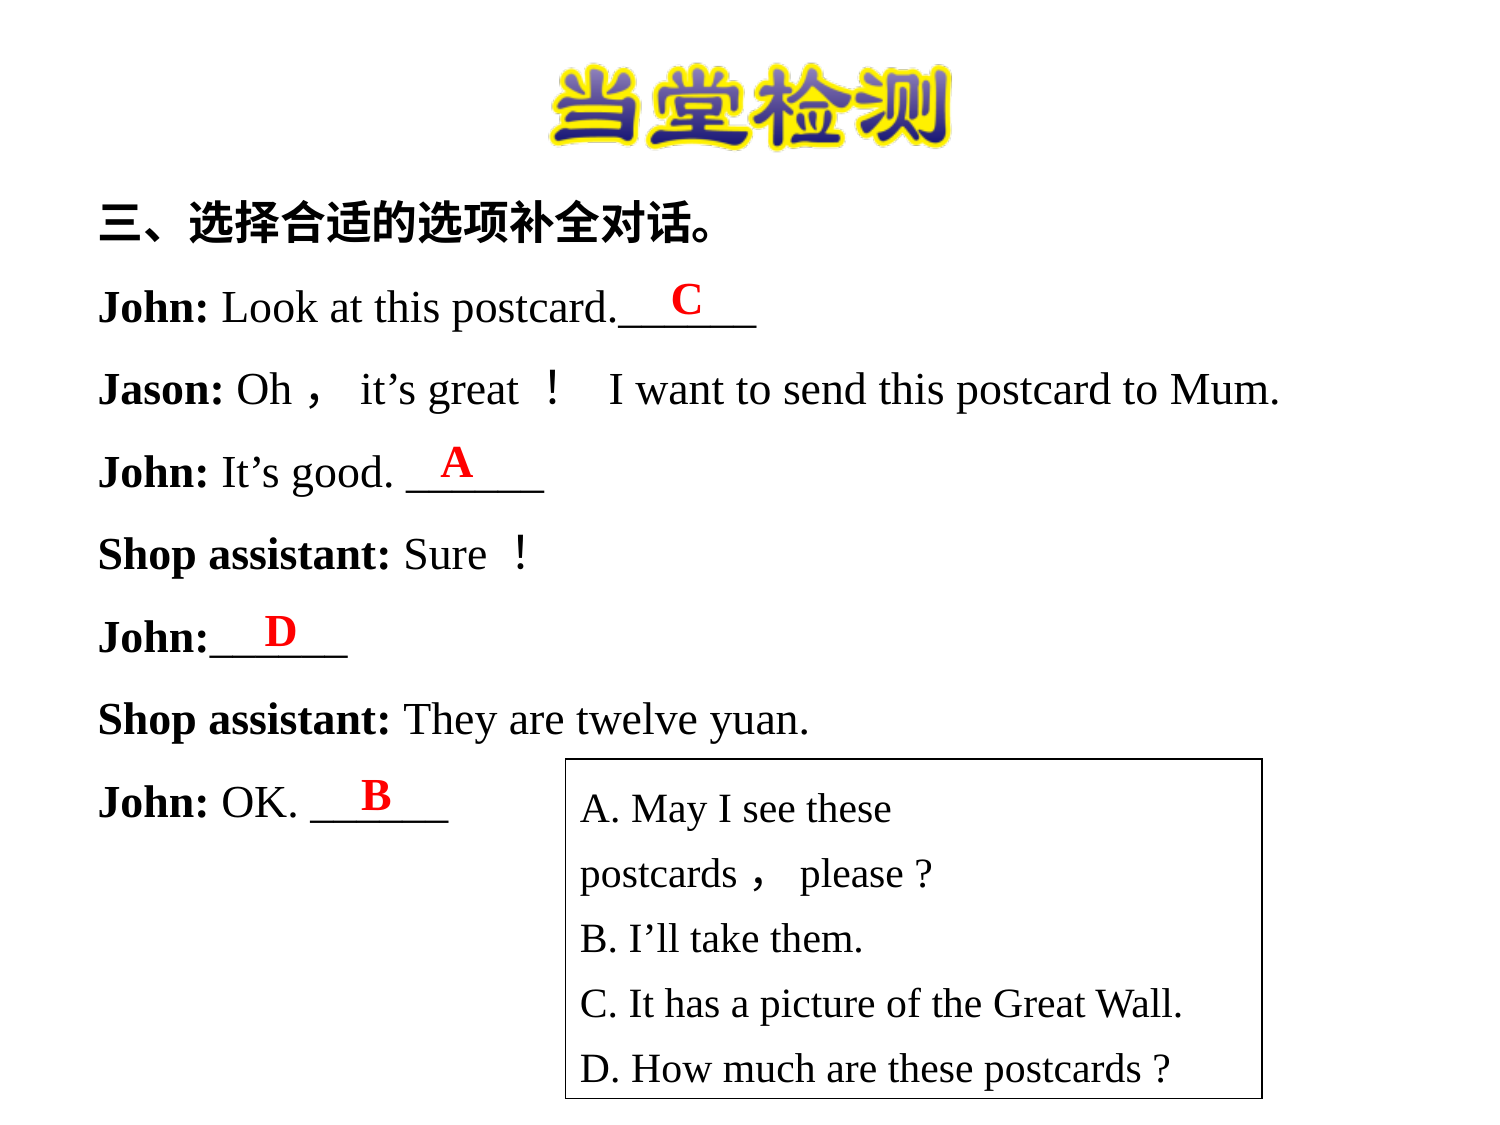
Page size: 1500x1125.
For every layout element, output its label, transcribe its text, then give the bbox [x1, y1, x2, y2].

text_box A. May I see these postcards，please ? B. I’ll take them. C. It has a picture of the Great Wall. D. How much are these postcards ? [565, 758, 1263, 1099]
text_box D [249, 593, 338, 664]
picture [538, 57, 964, 157]
text_box 三、选择合适的选项补全对话。 John: Look at this postcard.______ Jason: Oh，it’s great ！ I want to send this postcard to Mum. John: It’s good. ______ Shop assistant: Sure ！ John:______ Shop assistant: They are twelve yuan. John: OK. ______ [82, 159, 1500, 834]
text_box B [346, 757, 434, 827]
text_box A [425, 424, 514, 495]
text_box C [655, 260, 744, 331]
